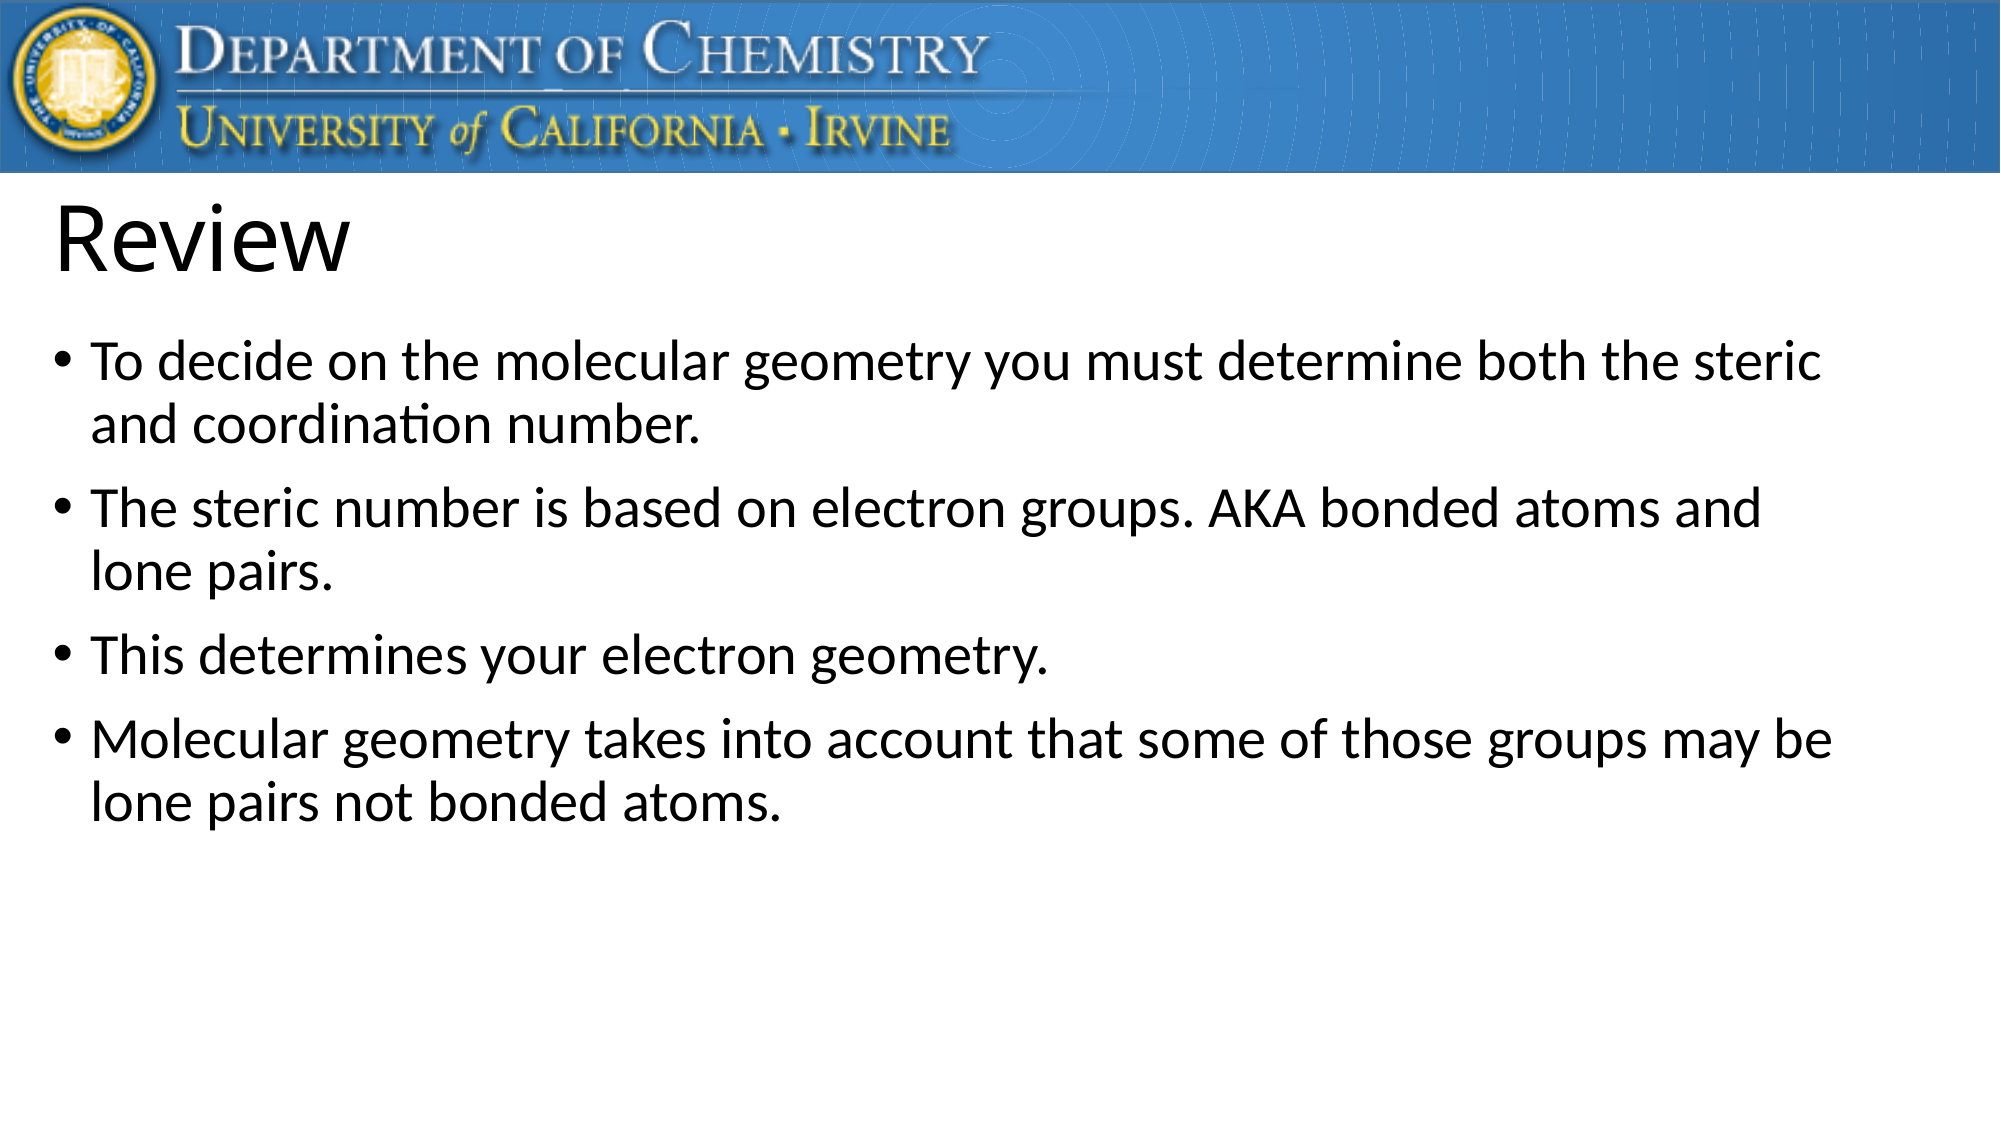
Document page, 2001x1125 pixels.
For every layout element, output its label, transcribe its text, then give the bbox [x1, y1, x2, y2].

picture [1, 0, 1315, 171]
title Review [37, 174, 1682, 309]
list To decide on the molecular geometry you must determine both the steric and coordination number. The steric number is based on electron groups. AKA bonded atoms and lone pairs. This determines your electron geometry. Molecular geometry takes into account that some of those groups may be lone pairs not bonded atoms. [37, 322, 1887, 895]
text_box [0, 0, 2000, 173]
